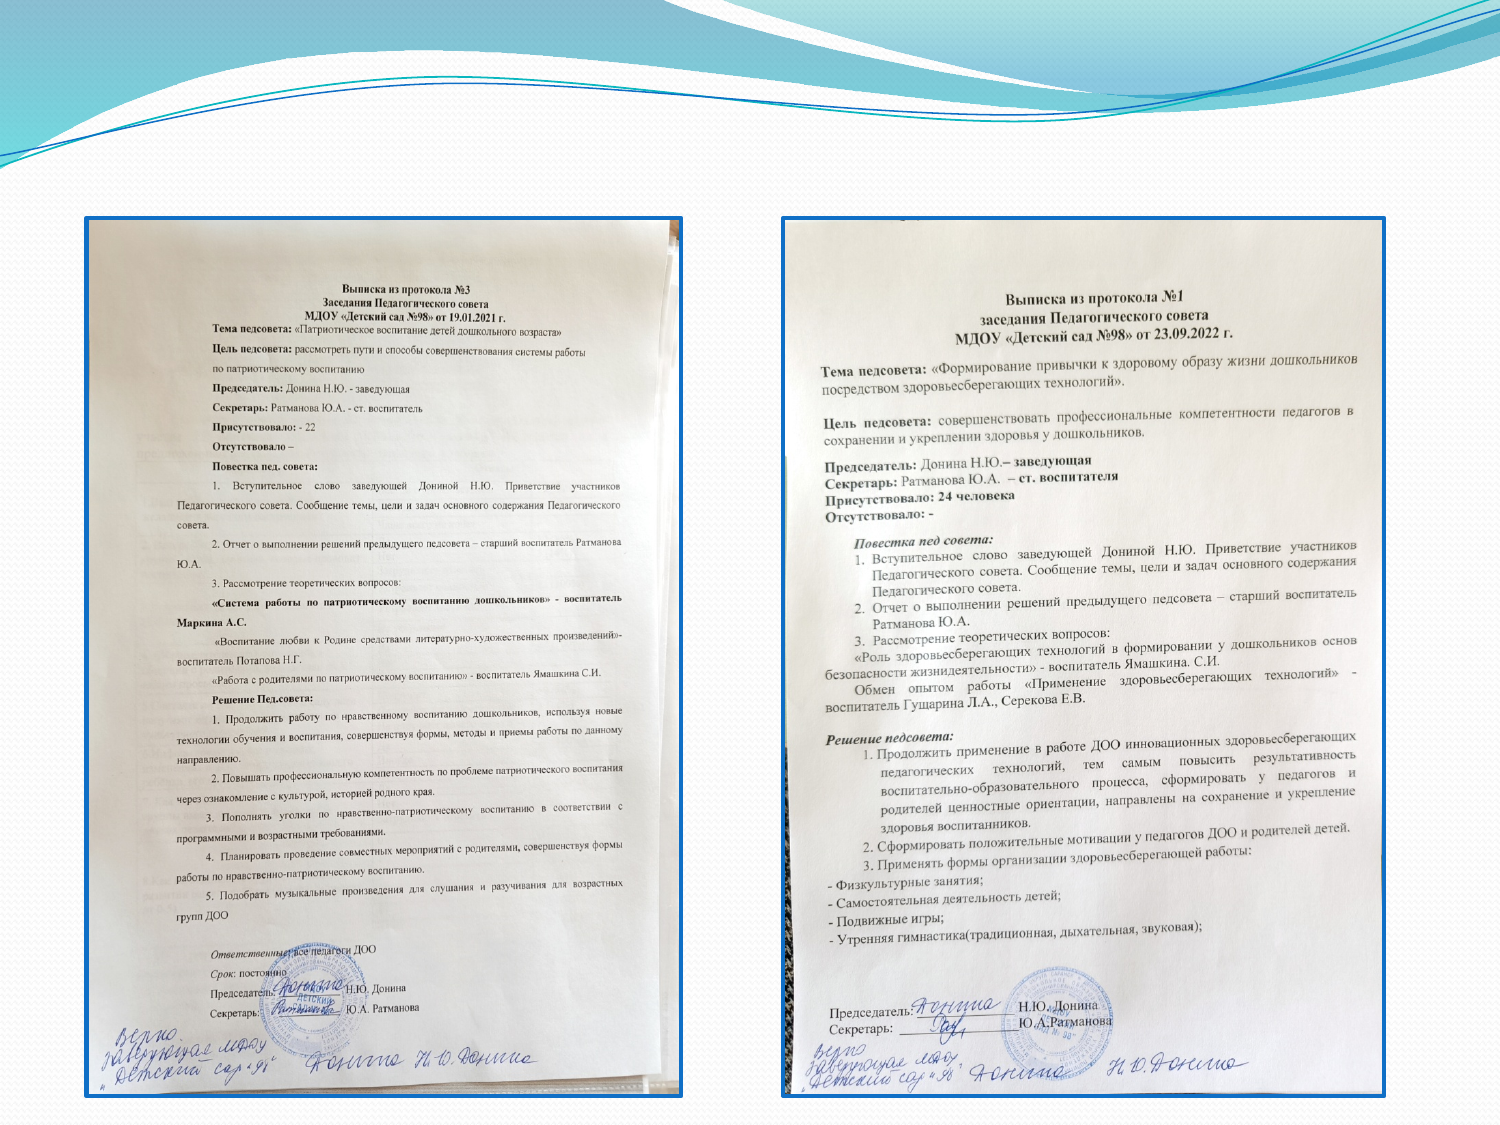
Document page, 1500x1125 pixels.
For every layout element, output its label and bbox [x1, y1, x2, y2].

picture [88, 219, 680, 1095]
picture [785, 219, 1383, 1095]
